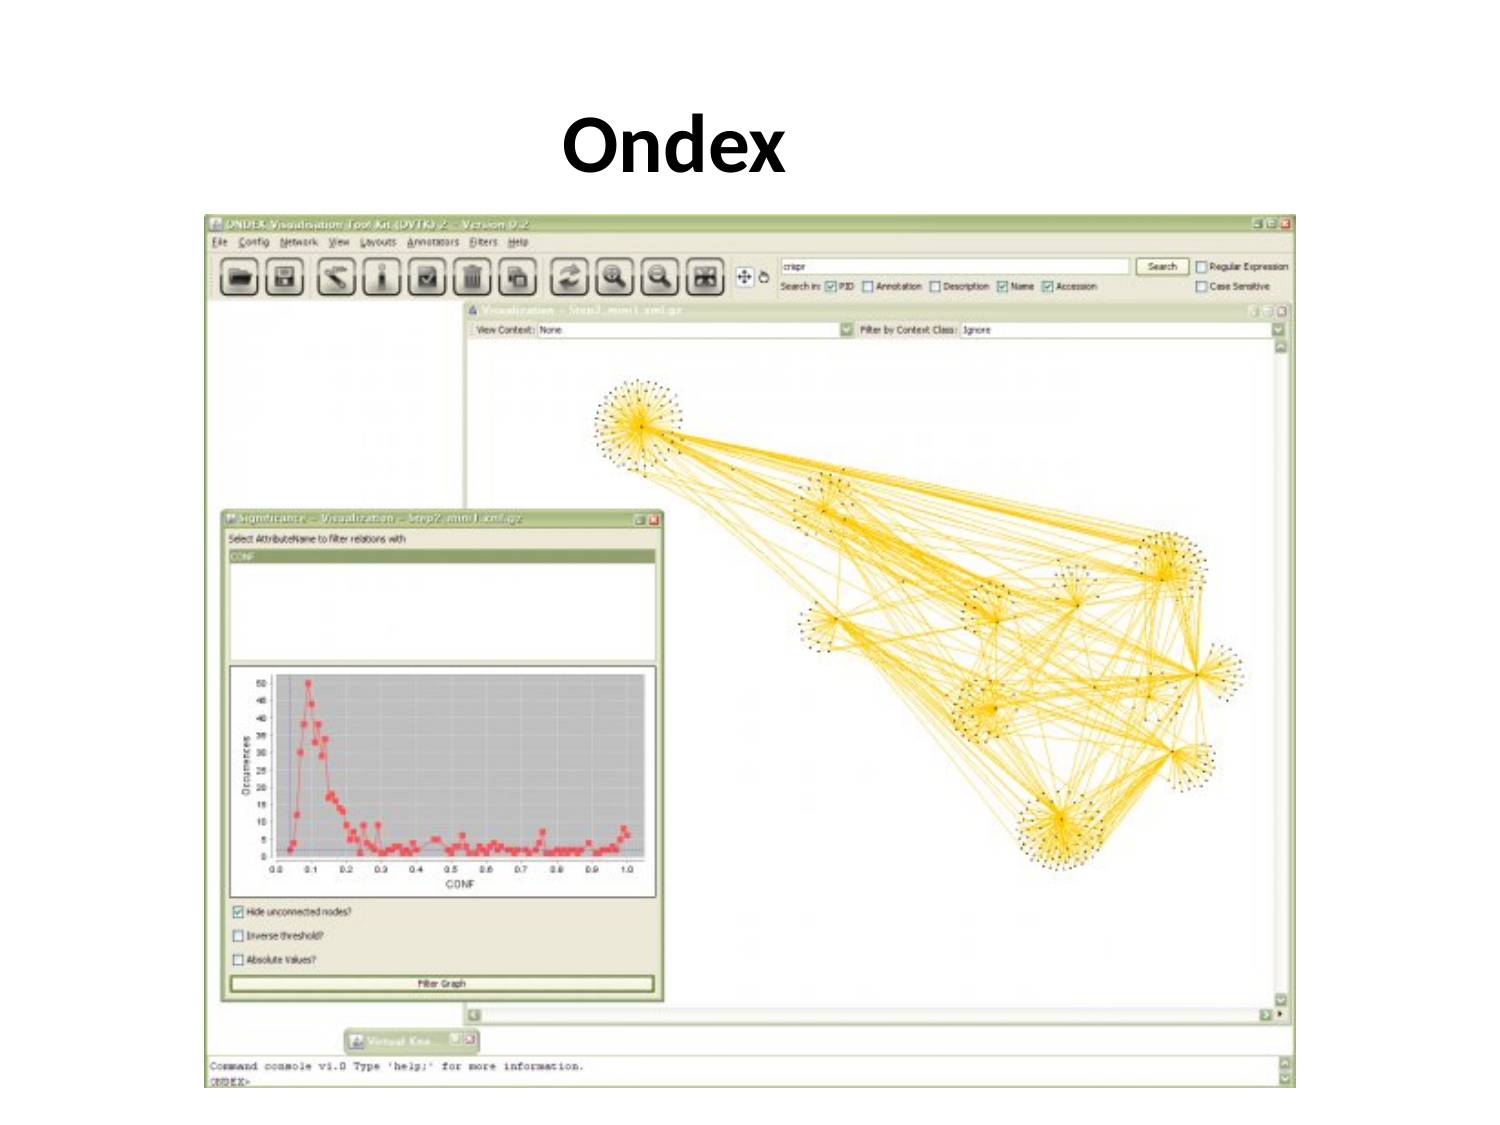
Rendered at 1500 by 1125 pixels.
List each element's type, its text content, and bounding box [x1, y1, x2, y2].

picture [204, 214, 1296, 1088]
text_box Ondex [0, 45, 1350, 233]
